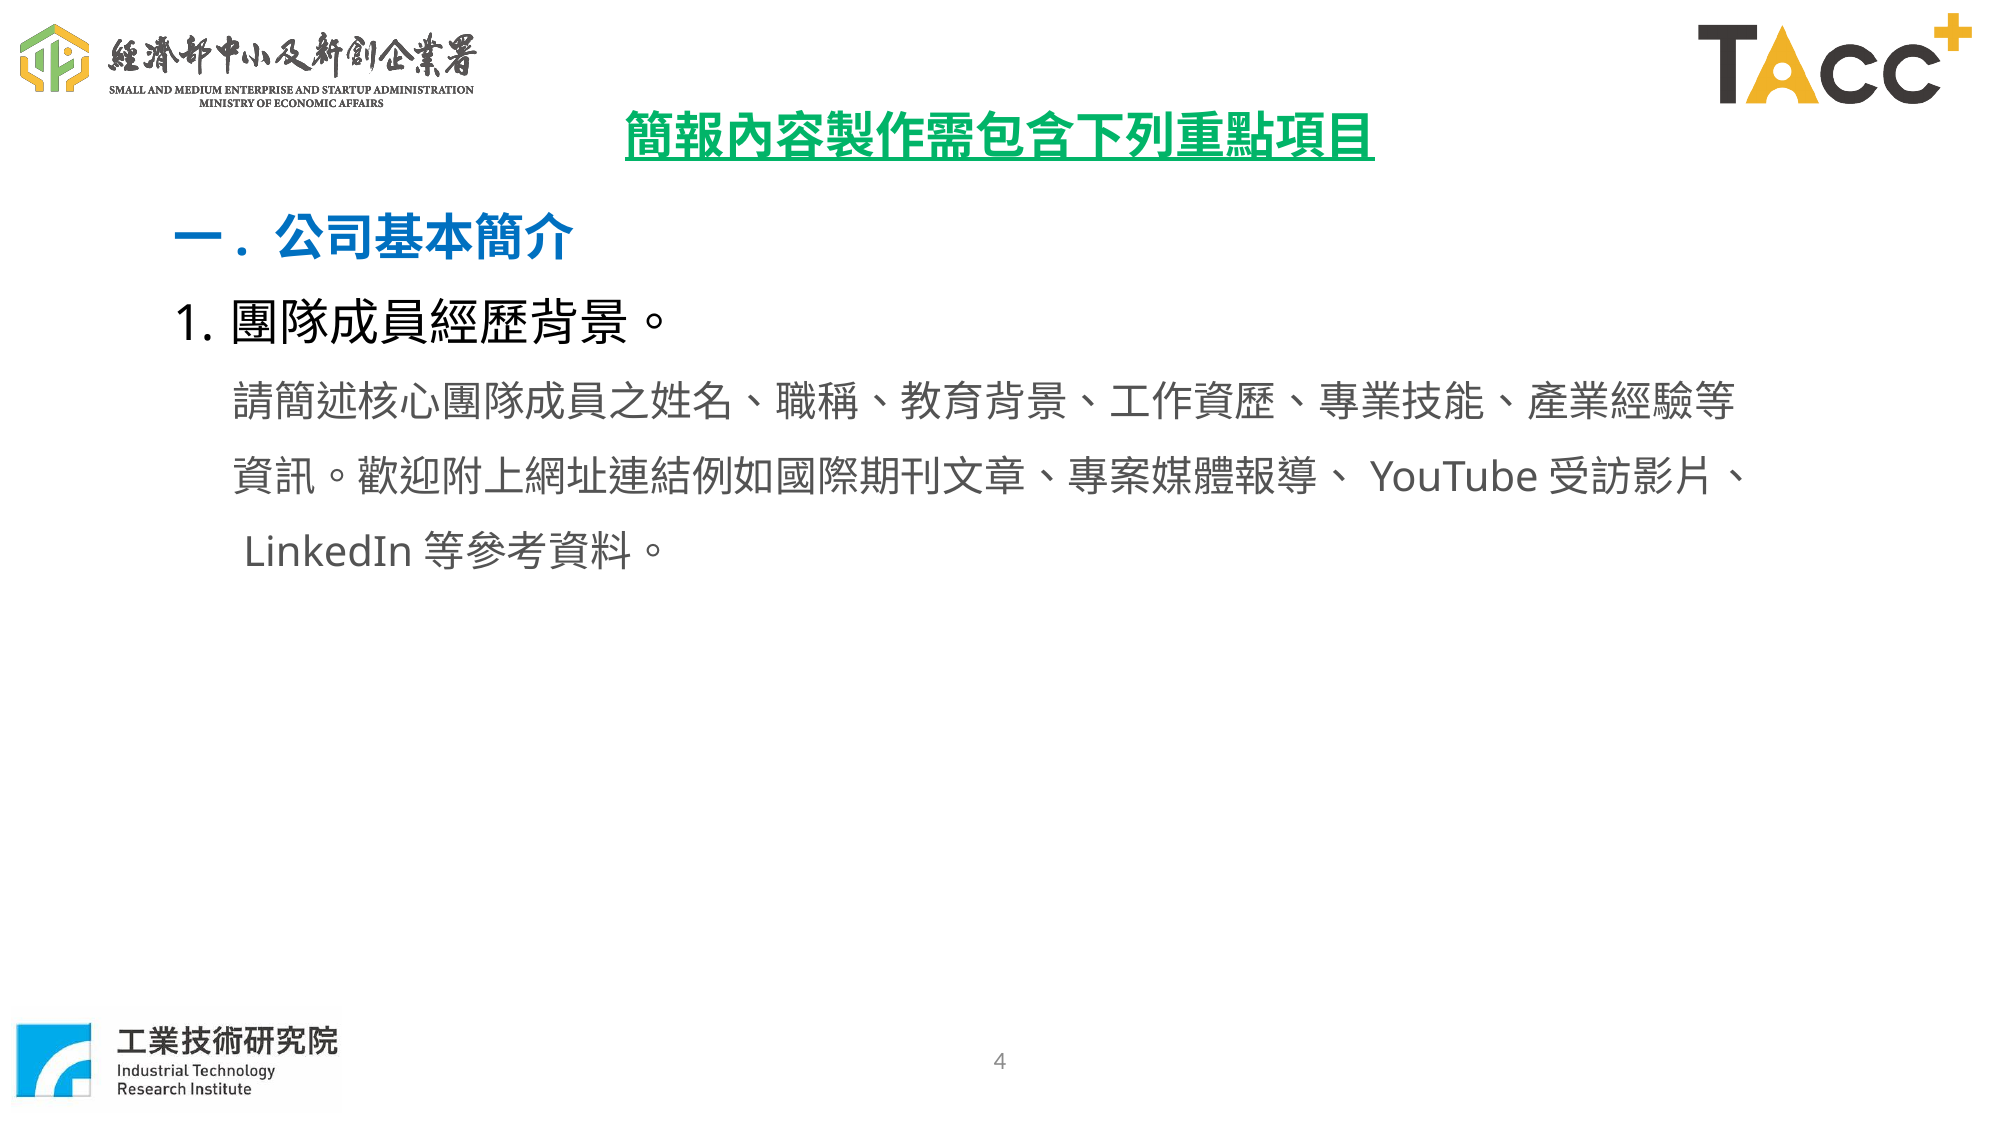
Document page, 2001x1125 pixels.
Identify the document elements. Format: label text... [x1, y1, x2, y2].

picture [1698, 13, 1972, 104]
picture [11, 22, 489, 113]
slide_number 4 [963, 1029, 1037, 1090]
text_box 簡報內容製作需包含下列重點項目 [595, 95, 1405, 171]
text_box 一. 公司基本簡介 團隊成員經歷背景。 請簡述核心團隊成員之姓名、職稱、教育背景、工作資歷、專業技能、產業經驗等 資訊。歡迎附上網址連結例如國際期刊文章、專案媒體報導、YouTube受訪影片、 LinkedIn等參考資料。 [158, 197, 1824, 658]
